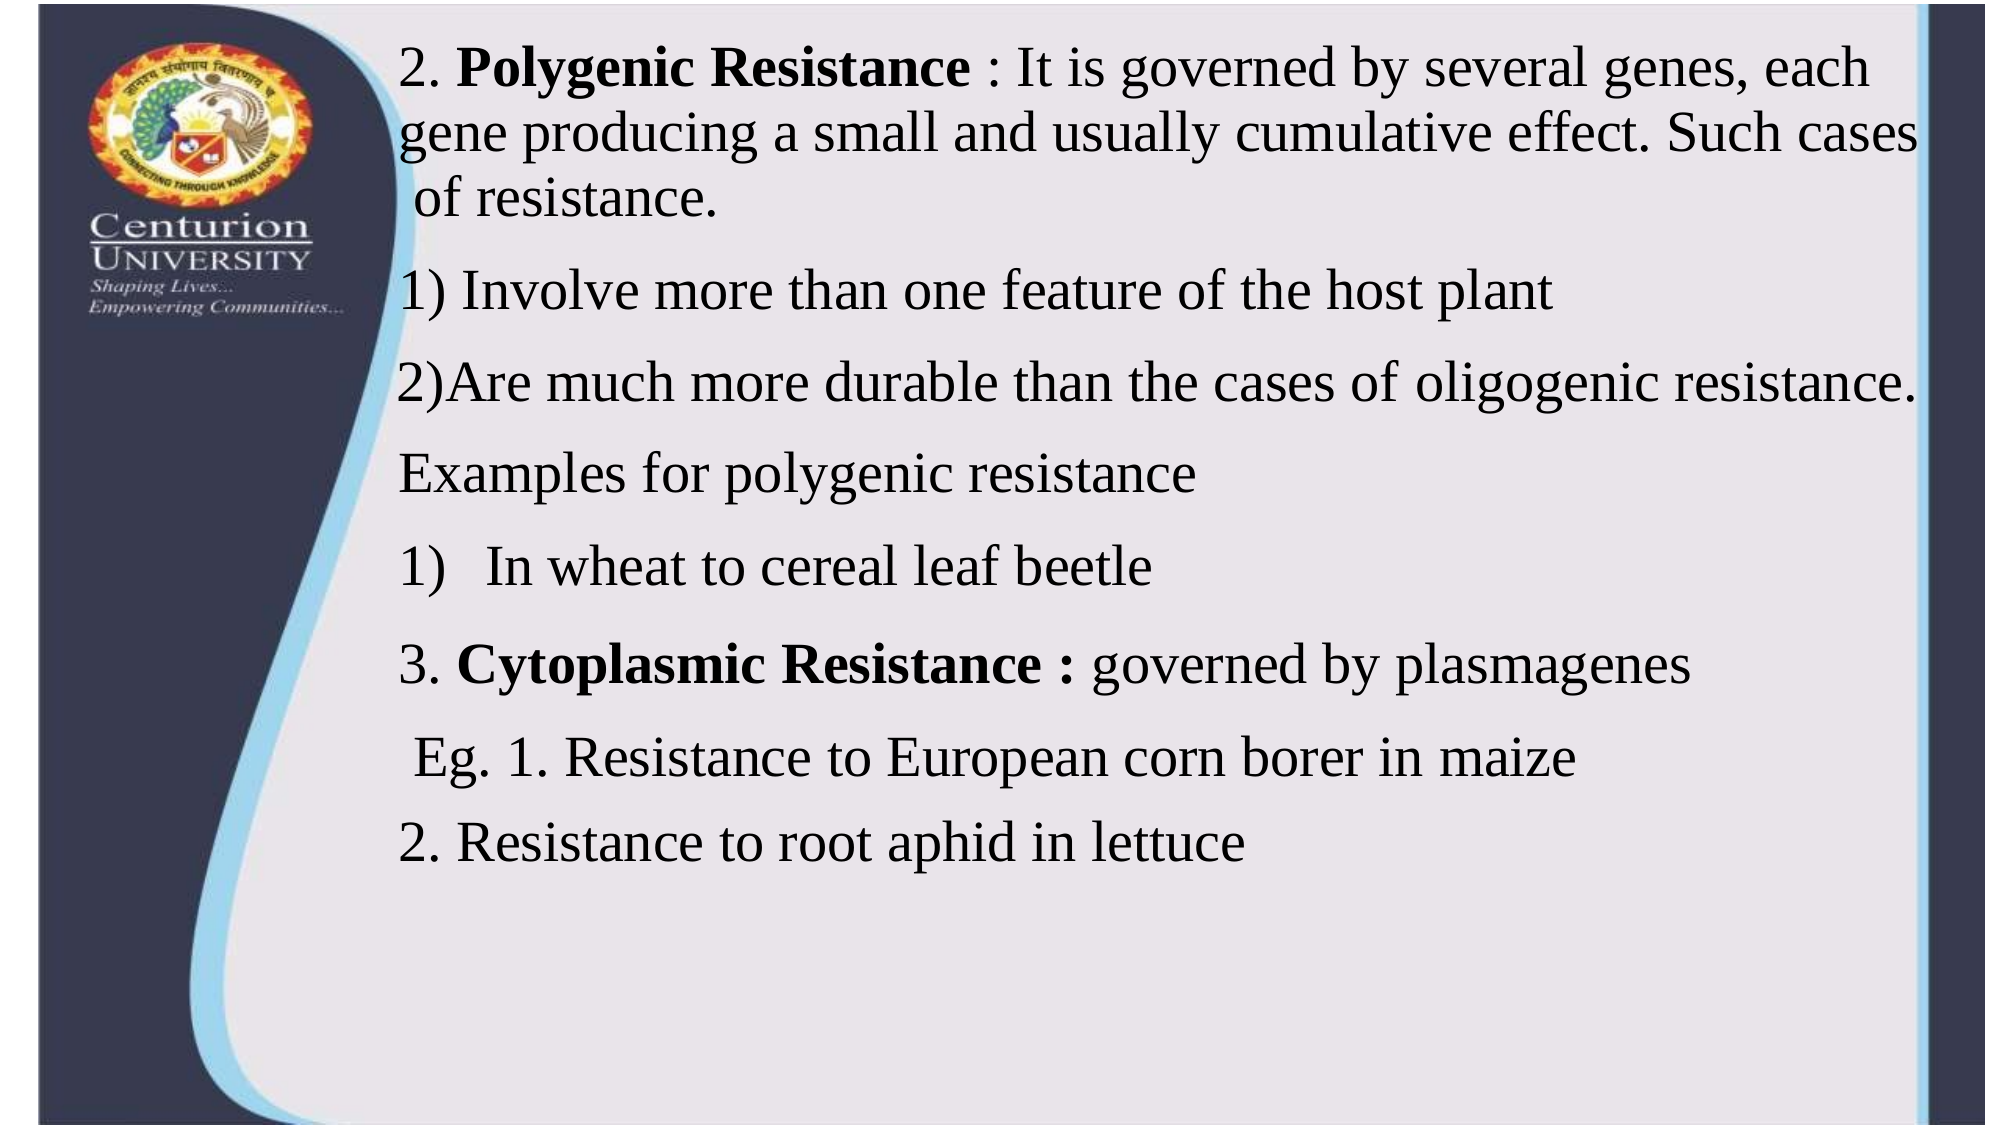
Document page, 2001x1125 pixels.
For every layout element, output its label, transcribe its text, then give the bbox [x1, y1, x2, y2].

picture [38, 4, 1985, 1125]
text_box 2. Polygenic Resistance : It is governed by several genes, each gene producing a small and usually cumulative effect. Such cases of resistance. Involve more than one feature of the host plant Are much more durable than the cases of oligogenic resistance. Examples for polygenic resistance 1) In wheat to cereal leaf beetle 3. Cytoplasmic Resistance : governed by plasmagenes Eg. 1. Resistance to European corn borer in maize 2. Resistance to root aphid in lettuce [396, 27, 1937, 874]
